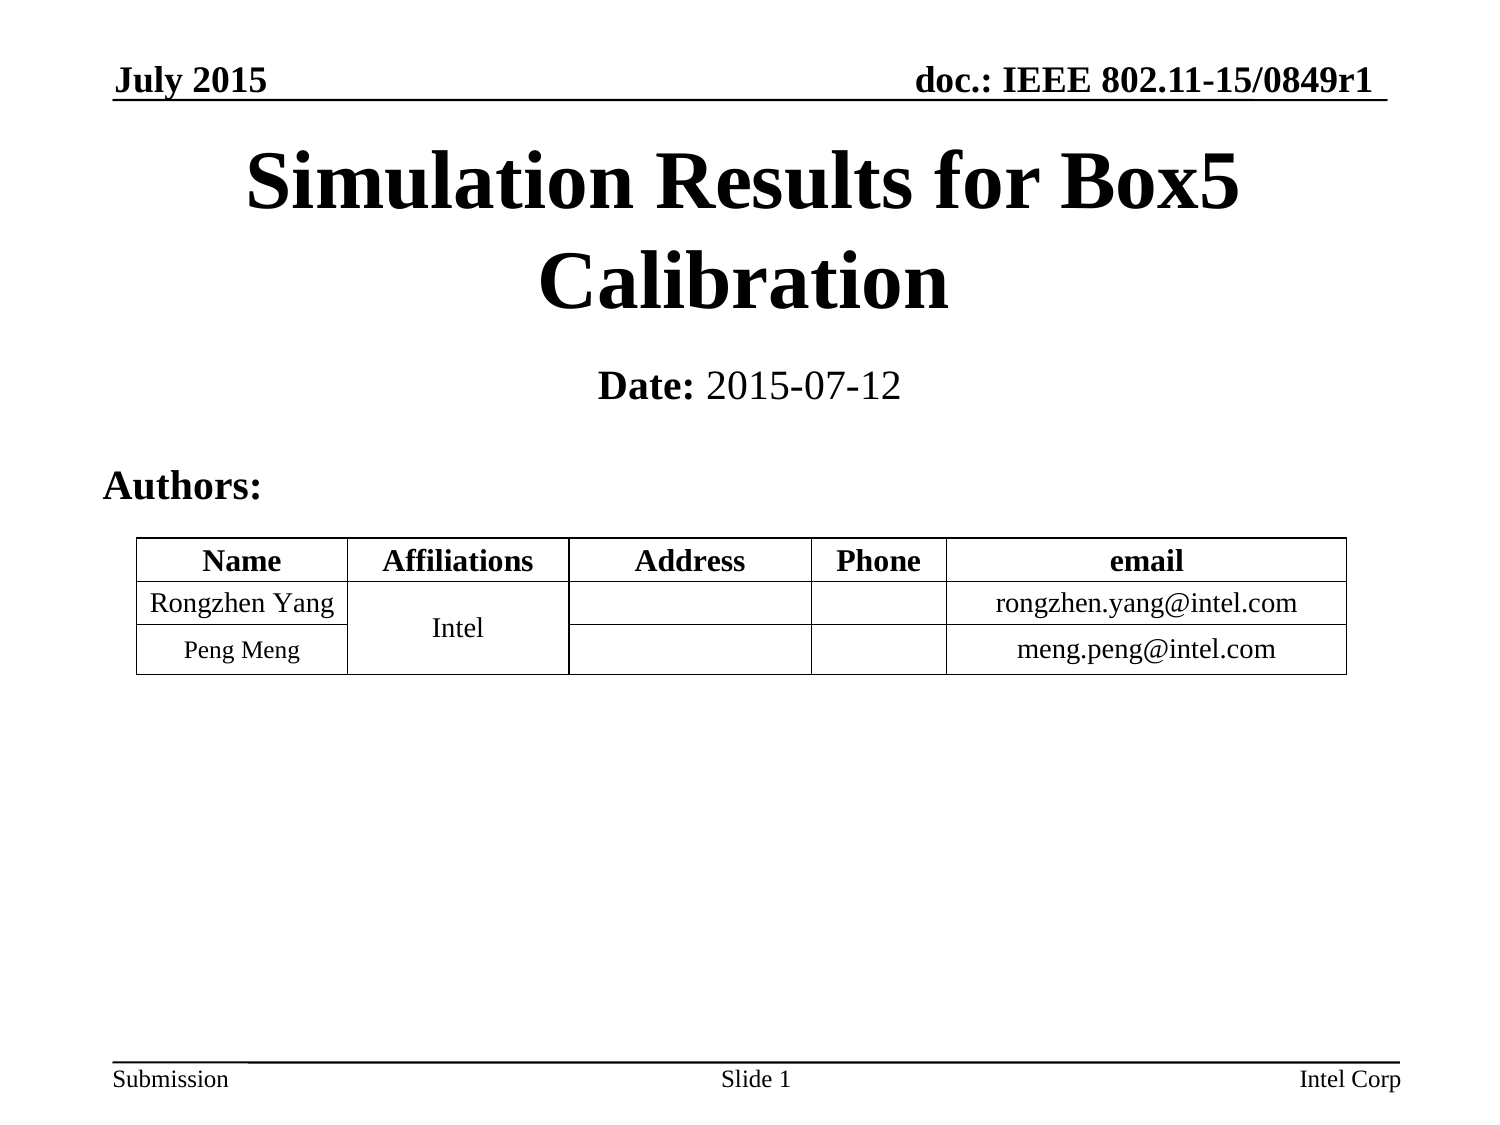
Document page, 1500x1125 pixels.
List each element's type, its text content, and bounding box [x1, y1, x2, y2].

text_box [124, 537, 1359, 763]
footer Intel Corp [1297, 1061, 1402, 1093]
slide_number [114, 54, 270, 101]
text_box Date: 2015-07-12 [112, 349, 1388, 413]
slide_number Slide 1 [712, 1061, 800, 1093]
text_box Simulation Results for Box5 Calibration [62, 99, 1425, 350]
text_box Authors: [87, 449, 325, 513]
